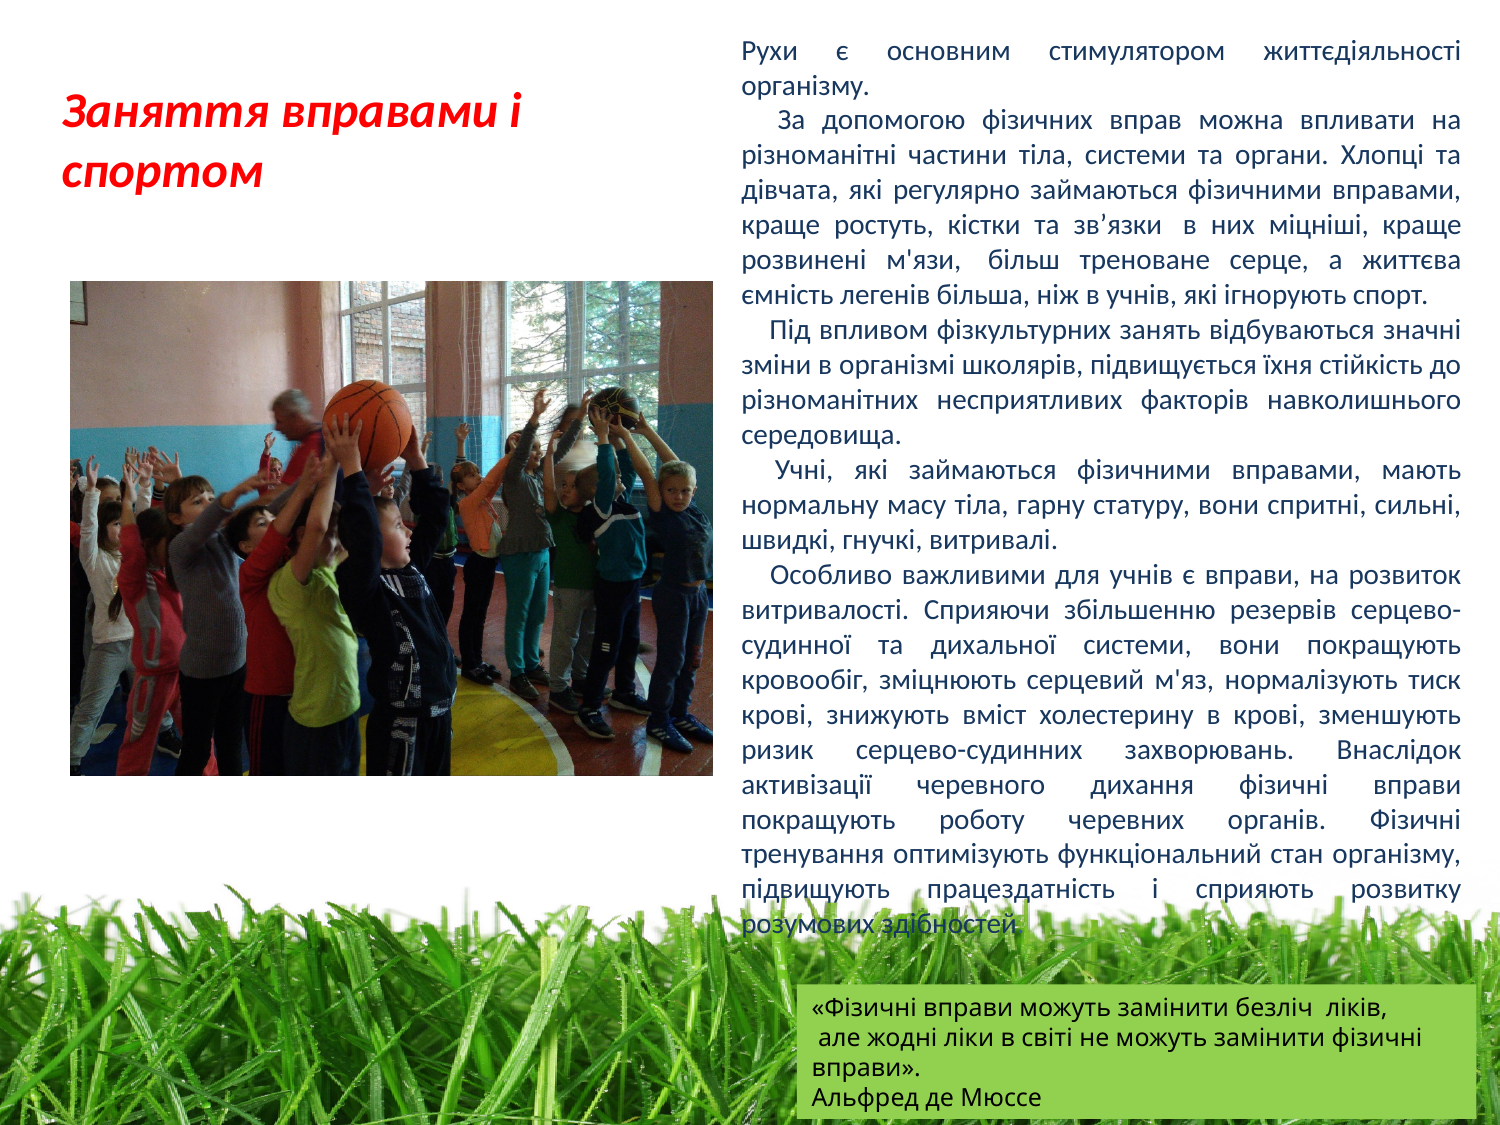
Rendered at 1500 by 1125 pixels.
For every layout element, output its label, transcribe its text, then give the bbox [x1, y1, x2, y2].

text_box Рухи є основним стимулятором життєдіяльності організму. За допомогою фізичних вправ можна впливати на різноманітні частини тіла, системи та органи. Хлопці та дівчата, які регулярно займаються фізичними вправами, краще ростуть, кістки та зв’язки в них міцніші, краще розвинені м'язи, більш треноване серце, а життєва ємність легенів більша, ніж в учнів, які ігнорують спорт. Під впливом фізкультурних занять відбуваються значні зміни в організмі школярів, підвищується їхня стійкість до різноманітних несприятливих факторів навколишнього середовища. Учні, які займаються фізичними вправами, мають нормальну масу тіла, гарну статуру, вони спритні, сильні, швидкі, гнучкі, витривалі. Особливо важливими для учнів є вправи, на розвиток витривалості. Сприяючи збільшенню резервів серцево-судинної та дихальної системи, вони покращують кровообіг, зміцнюють серцевий м'яз, нормалізують тиск крові, знижують вміст холестерину в крові, зменшують ризик серцево-судинних захворювань. Внаслідок активізації черевного дихання фізичні вправи покращують роботу черевних органів. Фізичні тренування оптимізують функціональний стан організму, підвищують працездатність і сприяють розвитку розумових здібностей. [726, 23, 1477, 549]
picture [0, 280, 1500, 1125]
text_box Заняття вправами і спортом [46, 70, 727, 205]
